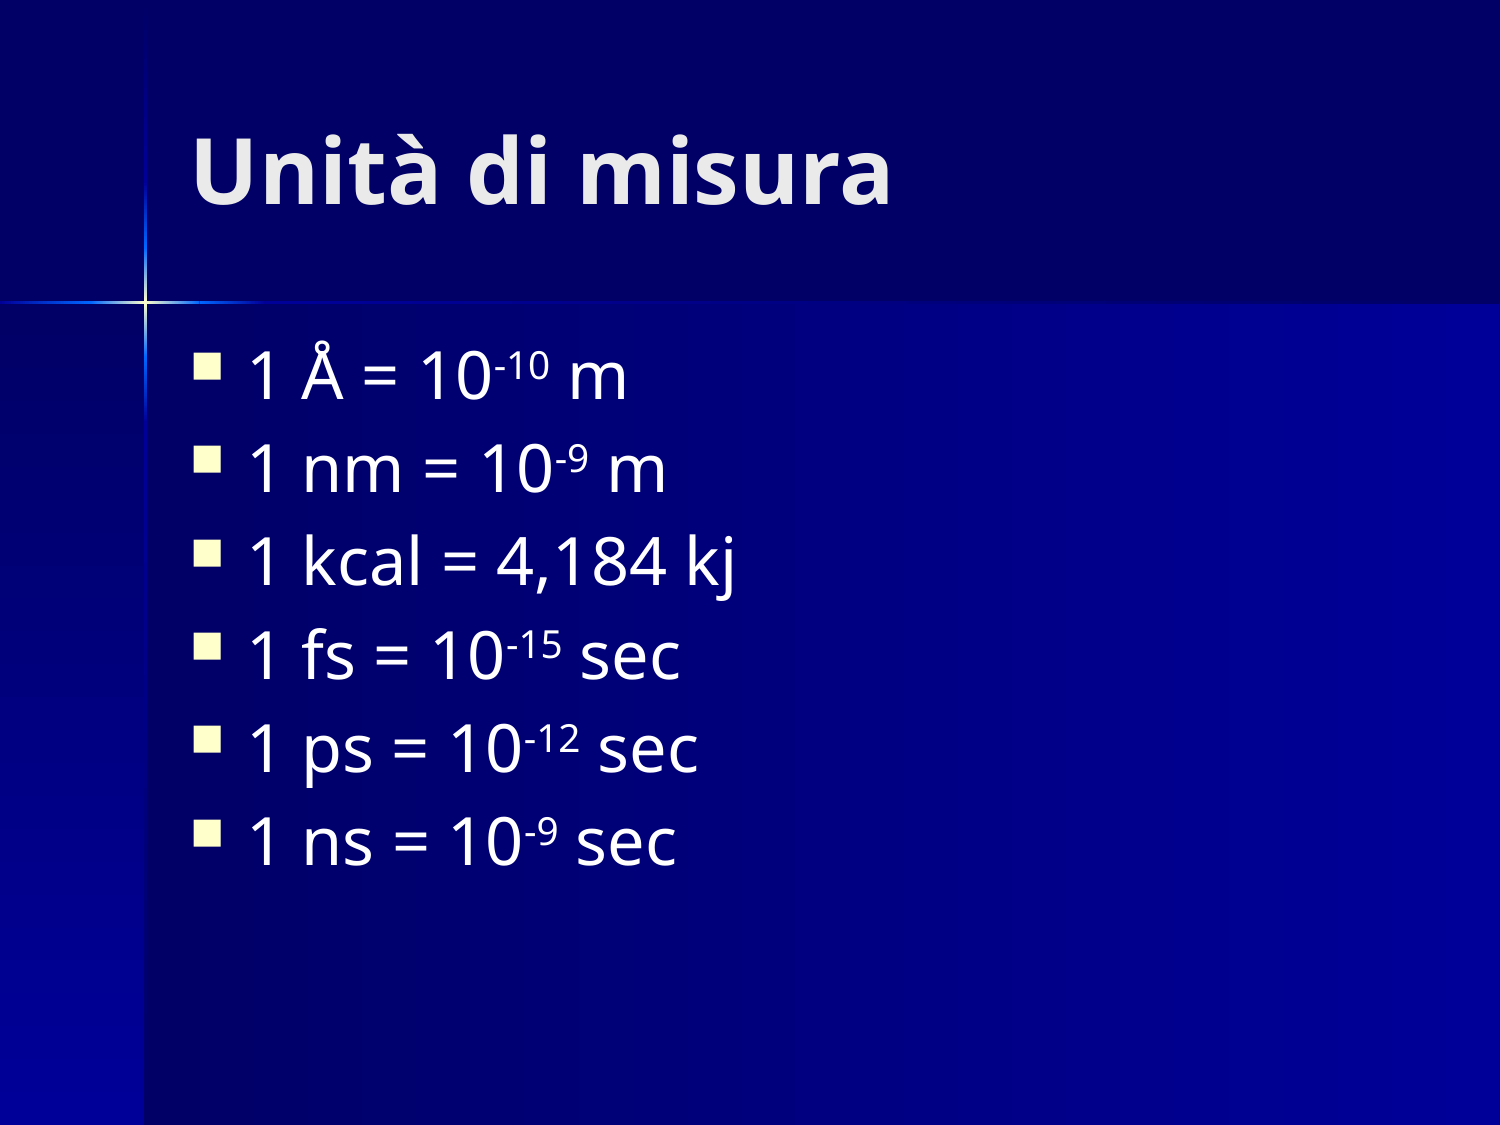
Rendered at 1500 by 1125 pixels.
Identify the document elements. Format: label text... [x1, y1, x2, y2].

list 1 Å = 10-10 m 1 nm = 10-9 m 1 kcal = 4,184 kj 1 fs = 10-15 sec 1 ps = 10-12 sec 1 ns = 10-9 sec [174, 324, 1413, 1001]
title Unità di misura [174, 49, 1413, 286]
